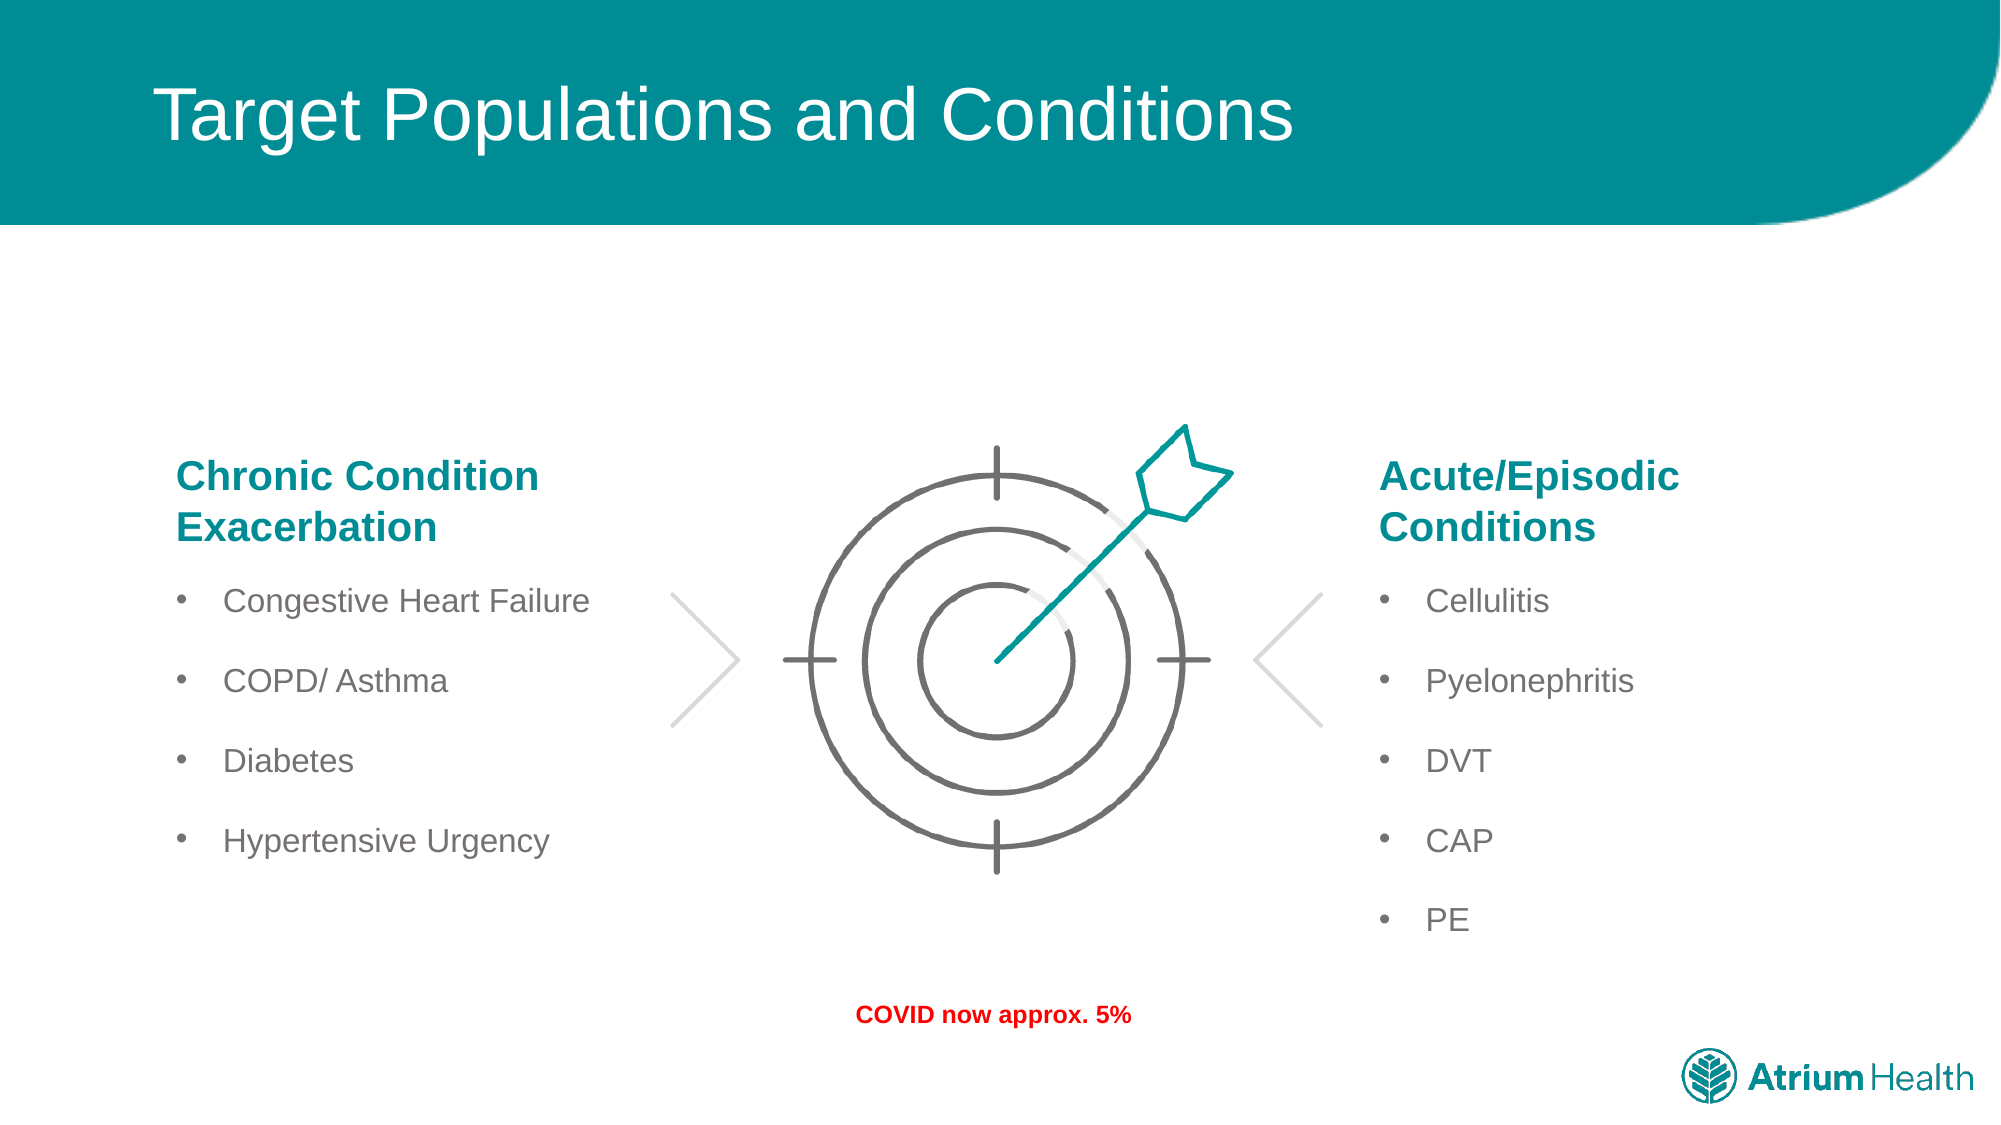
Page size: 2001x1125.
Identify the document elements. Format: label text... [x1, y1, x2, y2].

title Target Populations and Conditions [137, 7, 1863, 225]
picture [713, 372, 1275, 934]
text_box Chronic Condition Exacerbation Congestive Heart Failure COPD/ Asthma Diabetes Hypertensive Urgency [161, 441, 674, 866]
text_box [1241, 580, 1335, 693]
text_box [658, 580, 752, 693]
picture [1654, 1020, 2000, 1125]
text_box COVID now approx. 5% [738, 991, 1251, 1036]
text_box Acute/Episodic Conditions Cellulitis Pyelonephritis DVT CAP PE [1364, 441, 1877, 946]
picture [0, 0, 2001, 225]
